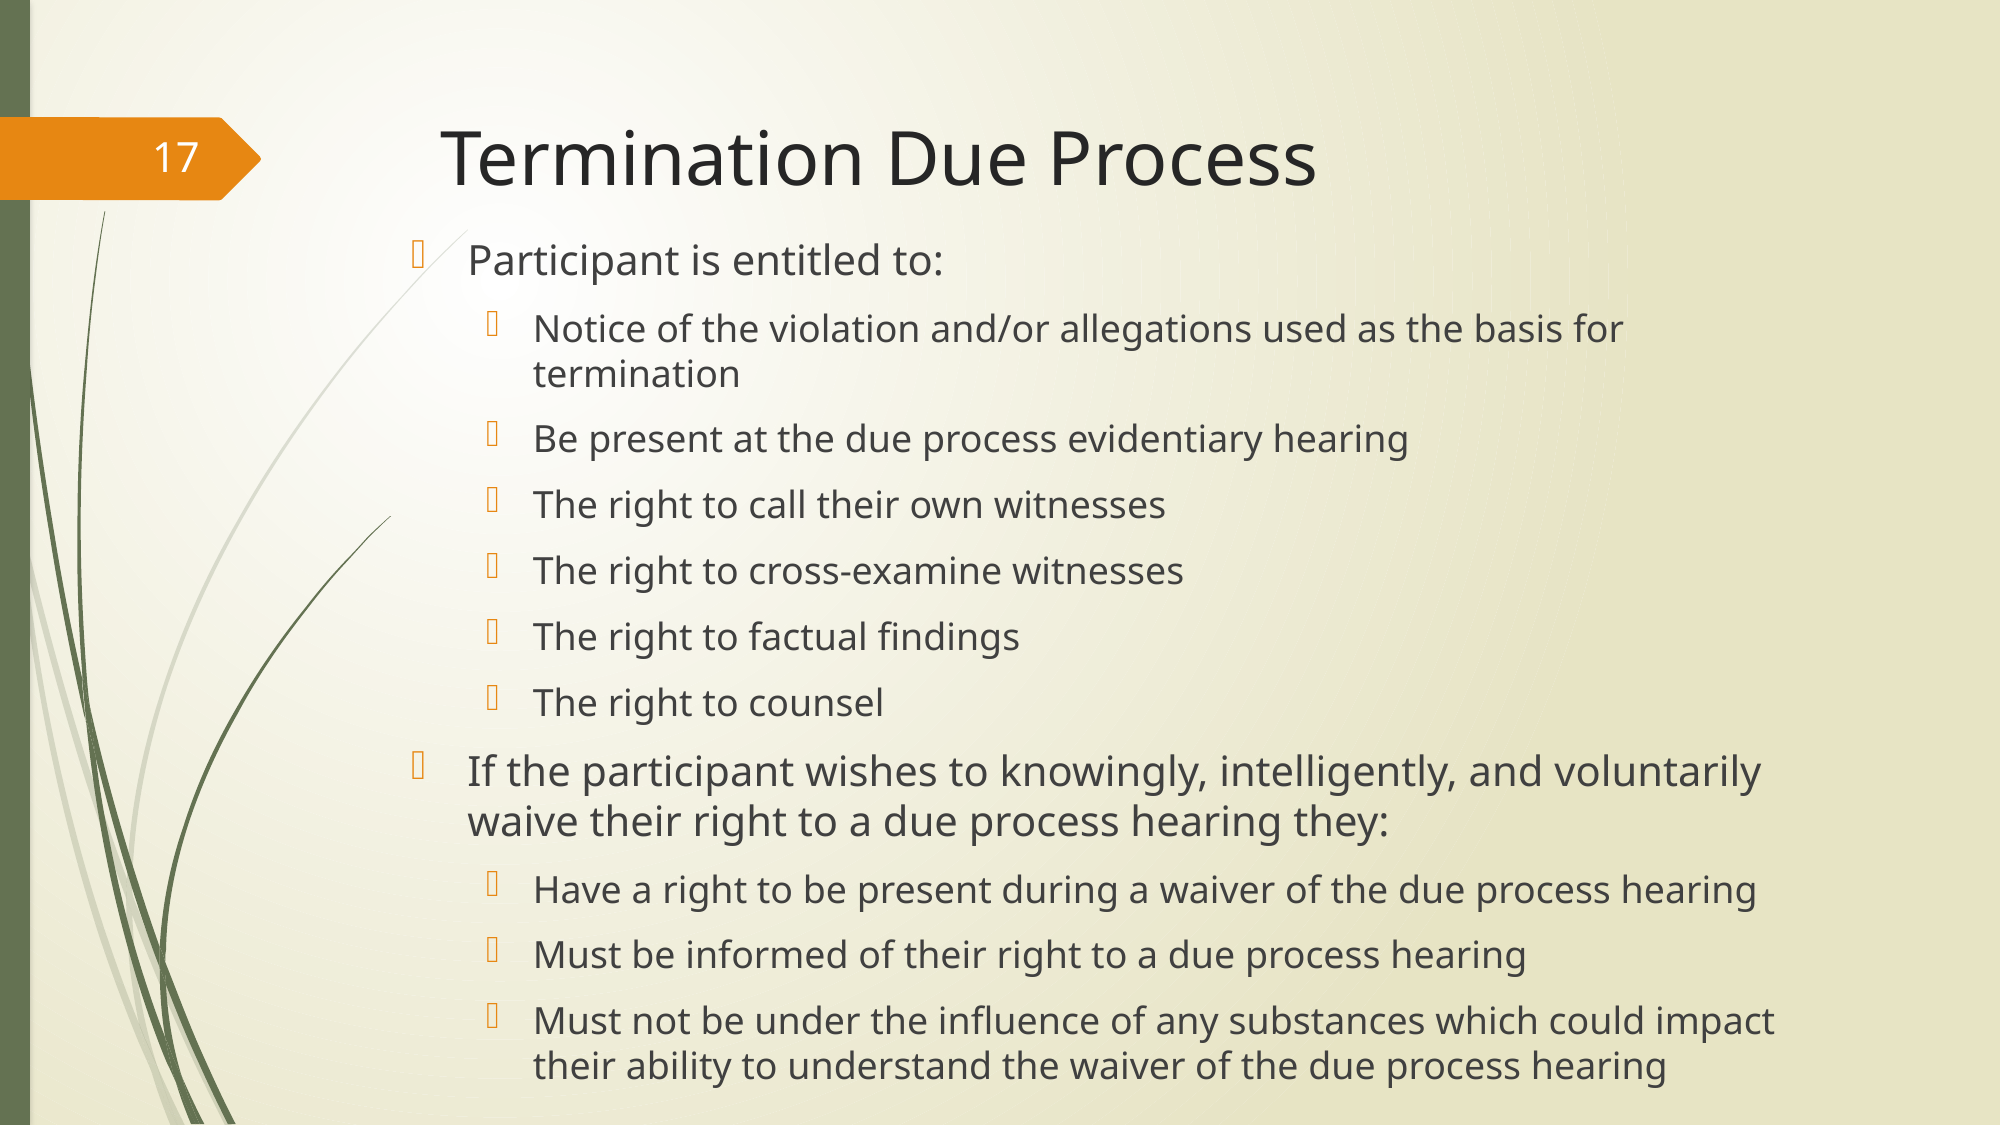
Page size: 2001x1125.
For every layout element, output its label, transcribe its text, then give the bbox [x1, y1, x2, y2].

title Termination Due Process [425, 102, 1888, 313]
list Participant is entitled to: Notice of the violation and/or allegations used as the basis for termination Be present at the due process evidentiary hearing The right to call their own witnesses The right to cross-examine witnesses The right to factual findings The right to counsel If the participant wishes to knowingly, intelligently, and voluntarily waive their right to a due process hearing they: Have a right to be present during a waiver of the due process hearing Must be informed of their right to a due process hearing Must not be under the influence of any substances which could impact their ability to understand the waiver of the due process hearing [395, 226, 1859, 1057]
slide_number 17 [87, 129, 216, 190]
